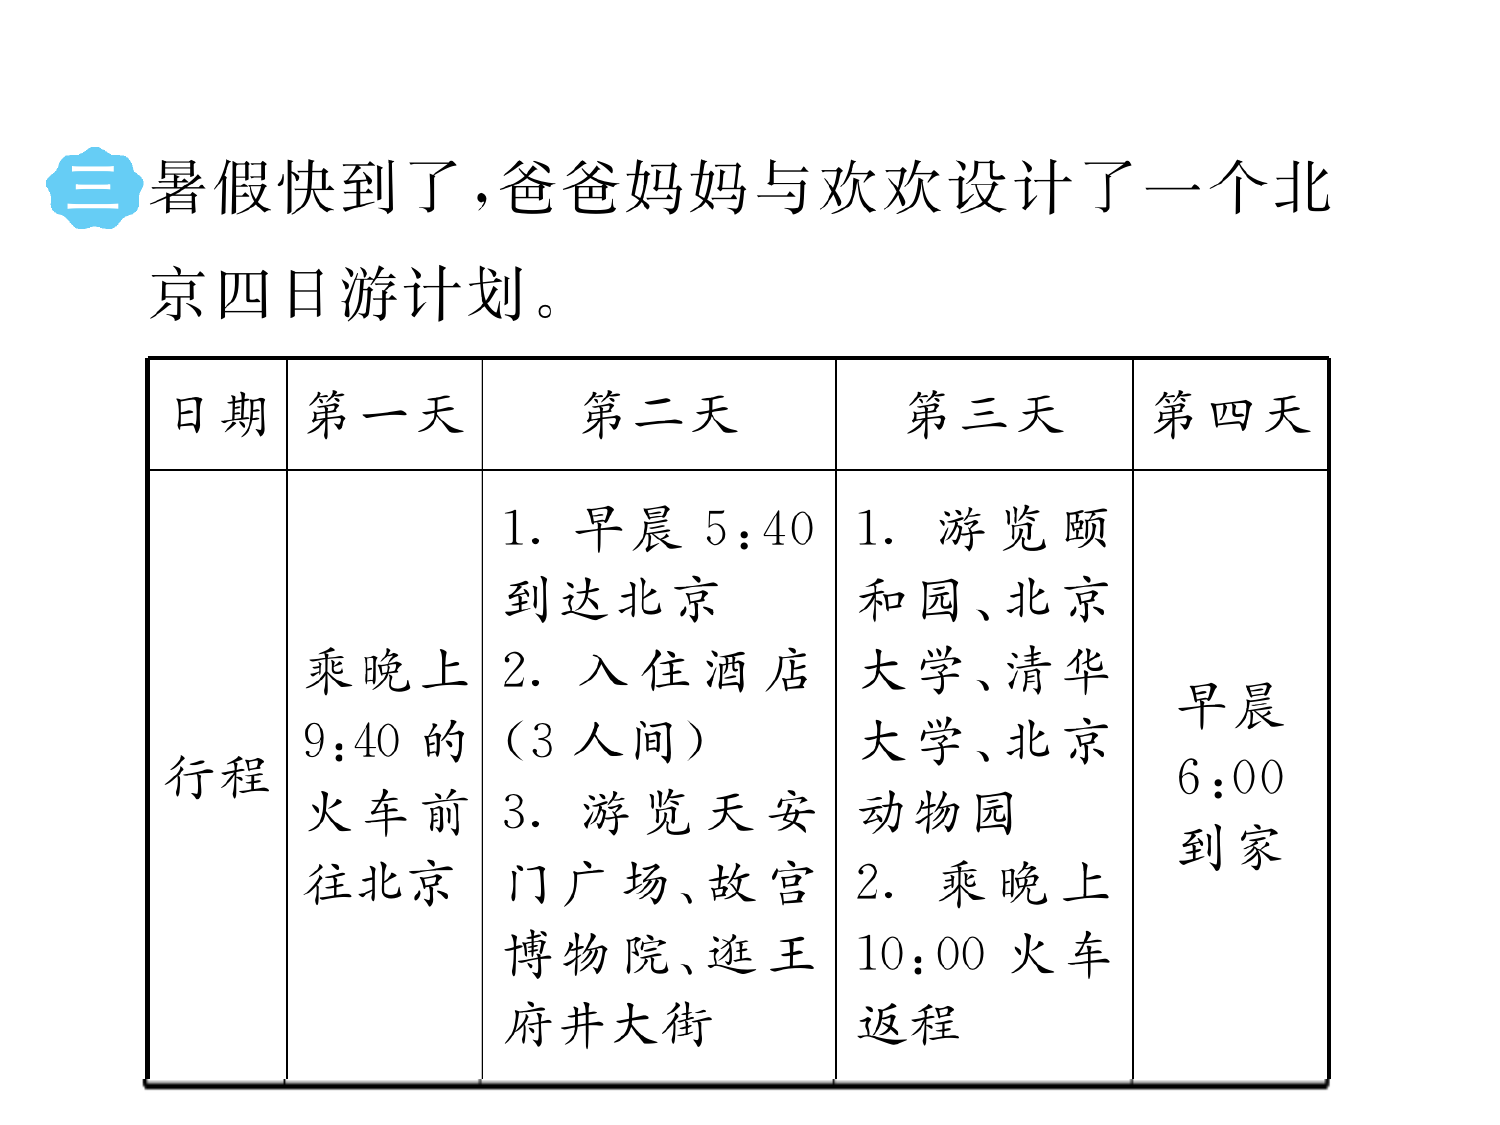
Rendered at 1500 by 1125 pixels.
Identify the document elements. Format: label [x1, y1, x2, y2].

picture [41, 137, 1362, 1093]
